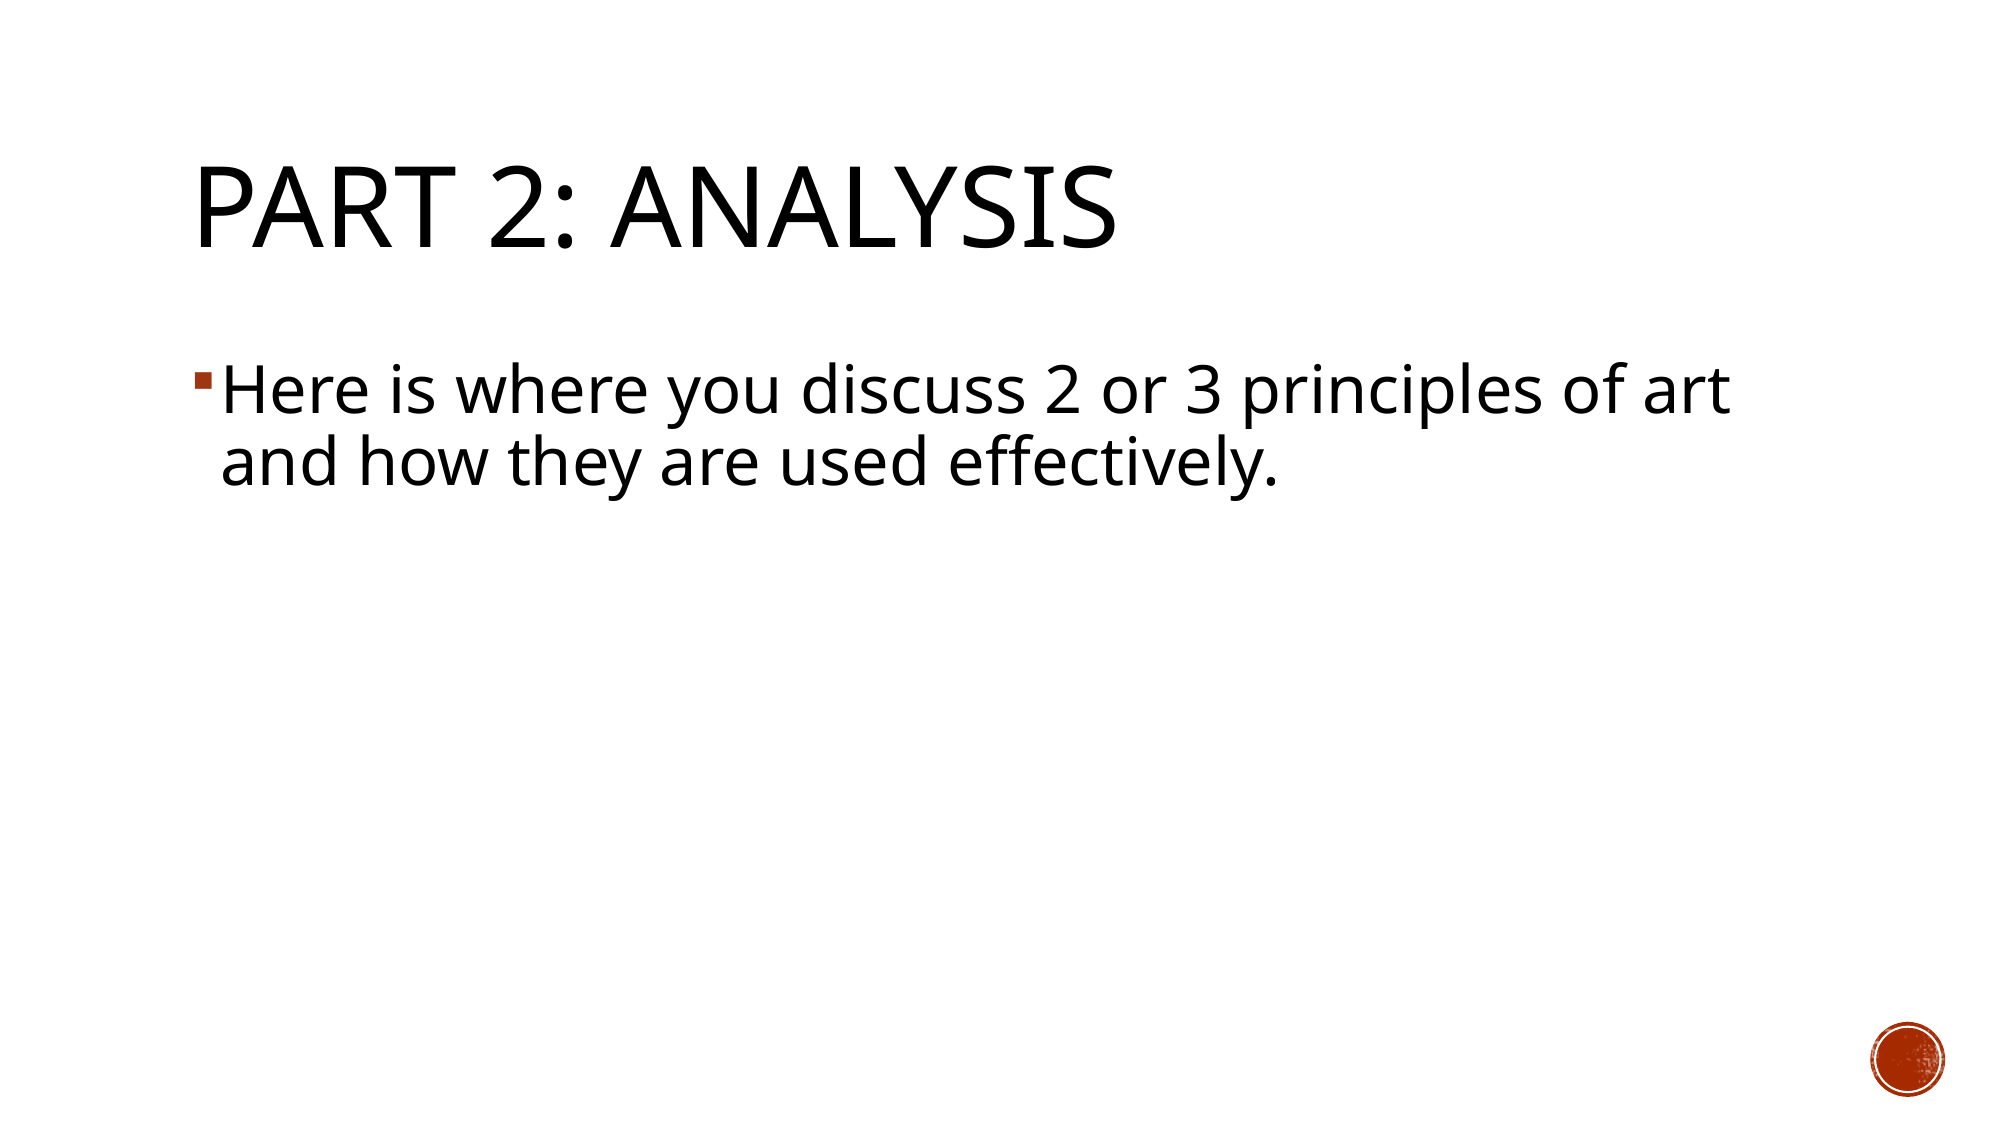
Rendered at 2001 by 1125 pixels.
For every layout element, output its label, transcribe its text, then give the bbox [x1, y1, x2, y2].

title Part 2: Analysis [175, 79, 1826, 344]
list Here is where you discuss 2 or 3 principles of art and how they are used effectively. [175, 348, 1826, 1013]
